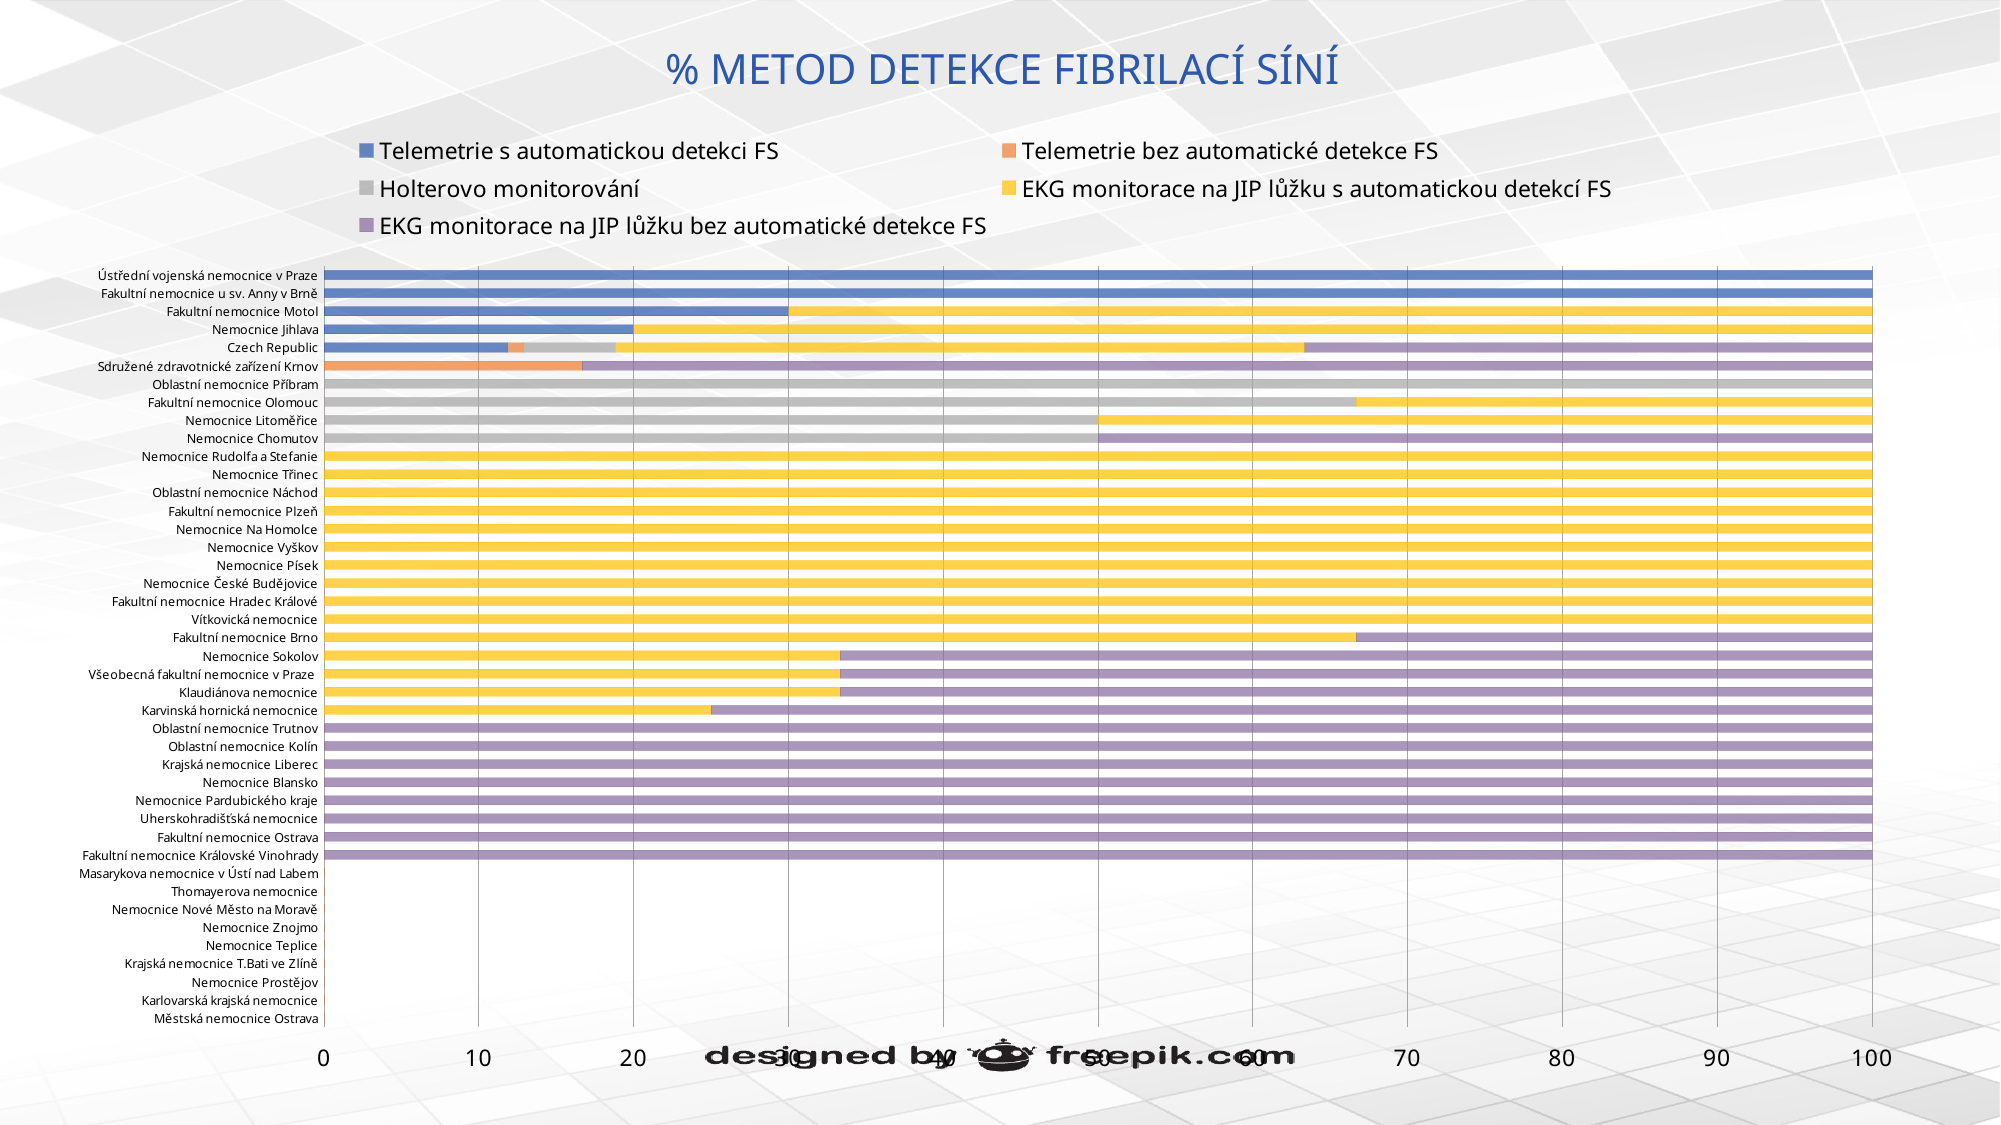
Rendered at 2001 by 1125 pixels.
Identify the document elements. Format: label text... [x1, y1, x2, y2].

chart [41, 118, 1932, 1093]
title % METOD DETEKCE FIBRILACÍ SÍNÍ [43, 35, 1962, 107]
picture [0, 0, 2001, 1125]
